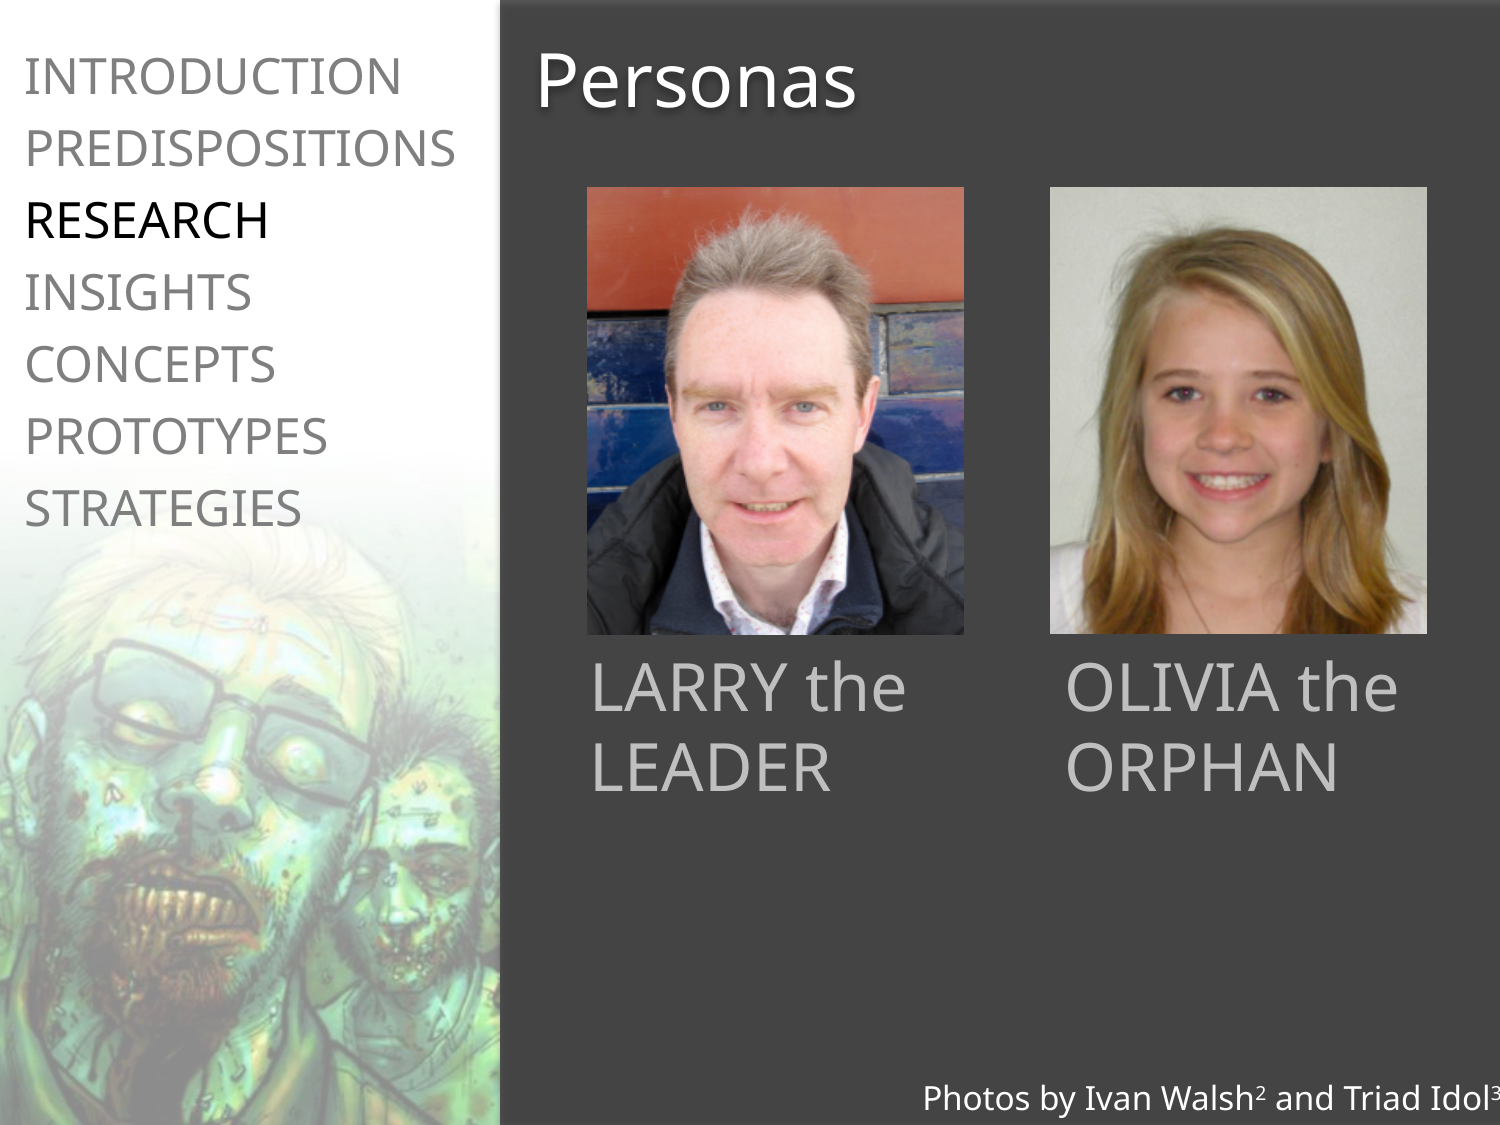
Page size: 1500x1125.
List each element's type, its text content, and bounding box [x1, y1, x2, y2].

text_box Photos by Ivan Walsh2 and Triad Idol3 [907, 1069, 1500, 1125]
text_box [499, 0, 1500, 1125]
picture [0, 374, 500, 1125]
picture [587, 187, 964, 635]
text_box LARRY the LEADER [575, 637, 1000, 813]
picture [1049, 187, 1428, 634]
text_box INTRODUCTION PREDISPOSITIONS RESEARCH INSIGHTS CONCEPTS PROTOTYPES STRATEGIES [9, 24, 473, 373]
text_box OLIVIA the ORPHAN [1050, 637, 1475, 813]
text_box Personas [519, 24, 1495, 333]
